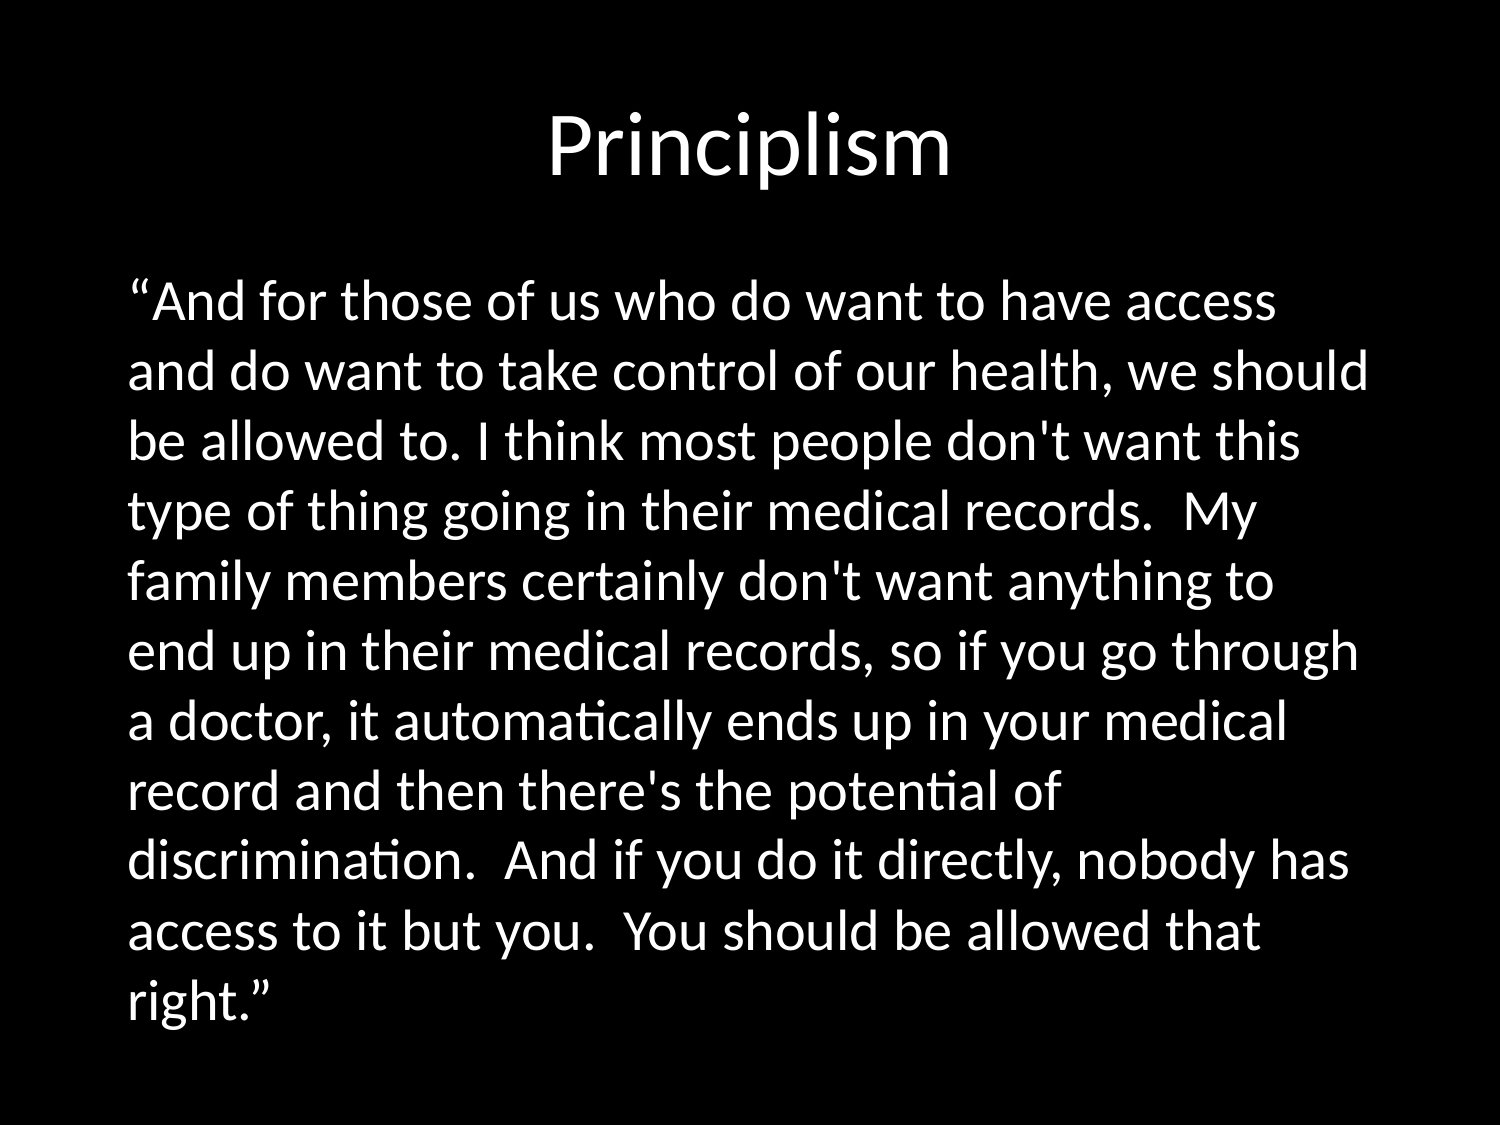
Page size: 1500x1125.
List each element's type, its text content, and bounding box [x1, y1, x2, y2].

title Principlism [75, 45, 1425, 233]
list “And for those of us who do want to have access and do want to take control of our health, we should be allowed to. I think most people don't want this type of thing going in their medical records. My family members certainly don't want anything to end up in their medical records, so if you go through a doctor, it automatically ends up in your medical record and then there's the potential of discrimination. And if you do it directly, nobody has access to it but you. You should be allowed that right.” [112, 254, 1388, 1061]
